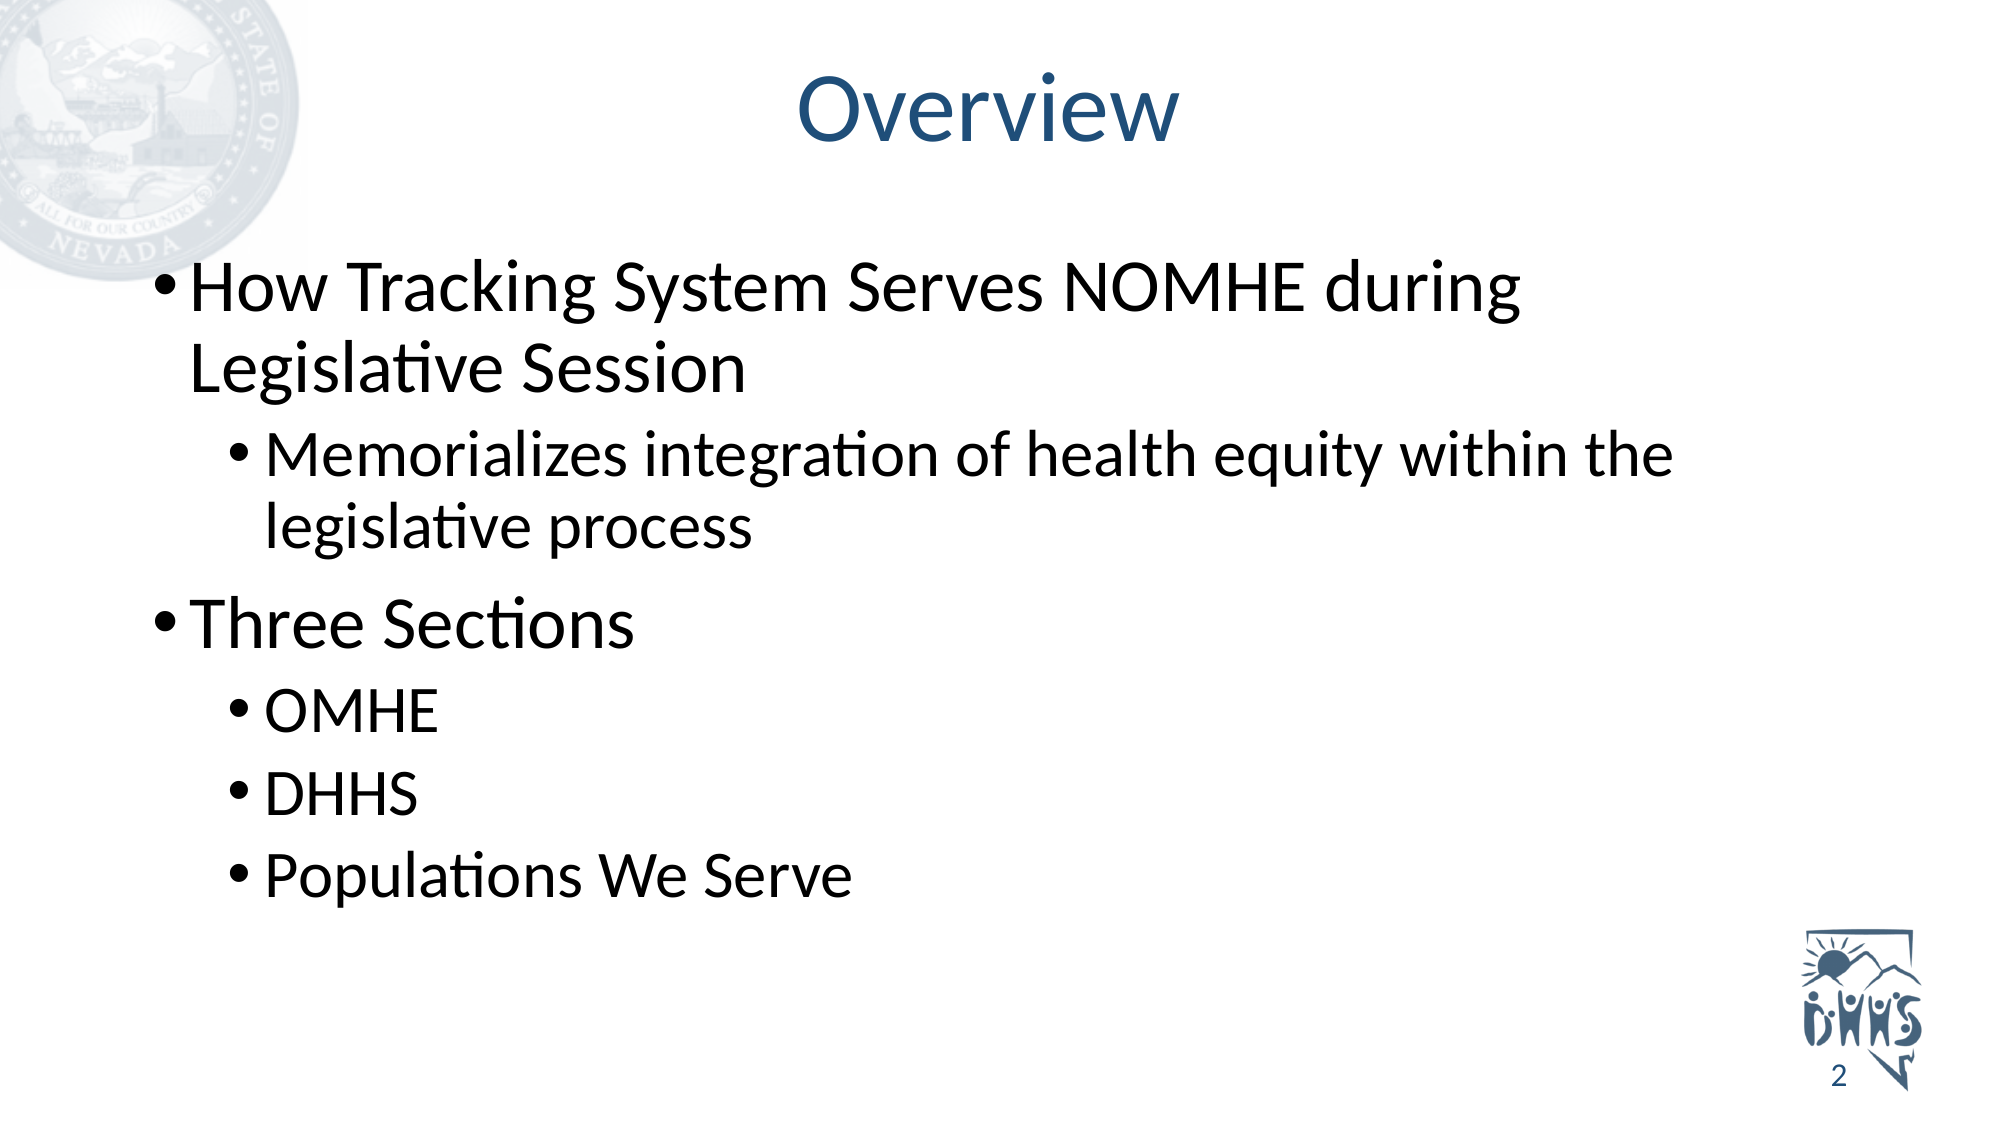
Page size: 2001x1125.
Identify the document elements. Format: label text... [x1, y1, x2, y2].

picture [1863, 928, 1926, 1098]
list How Tracking System Serves NOMHE during Legislative Session Memorializes integration of health equity within the legislative process Three Sections OMHE DHHS Populations We Serve [137, 239, 1863, 1103]
title Overview [137, 0, 1863, 218]
slide_number 2 [1412, 1042, 1863, 1103]
